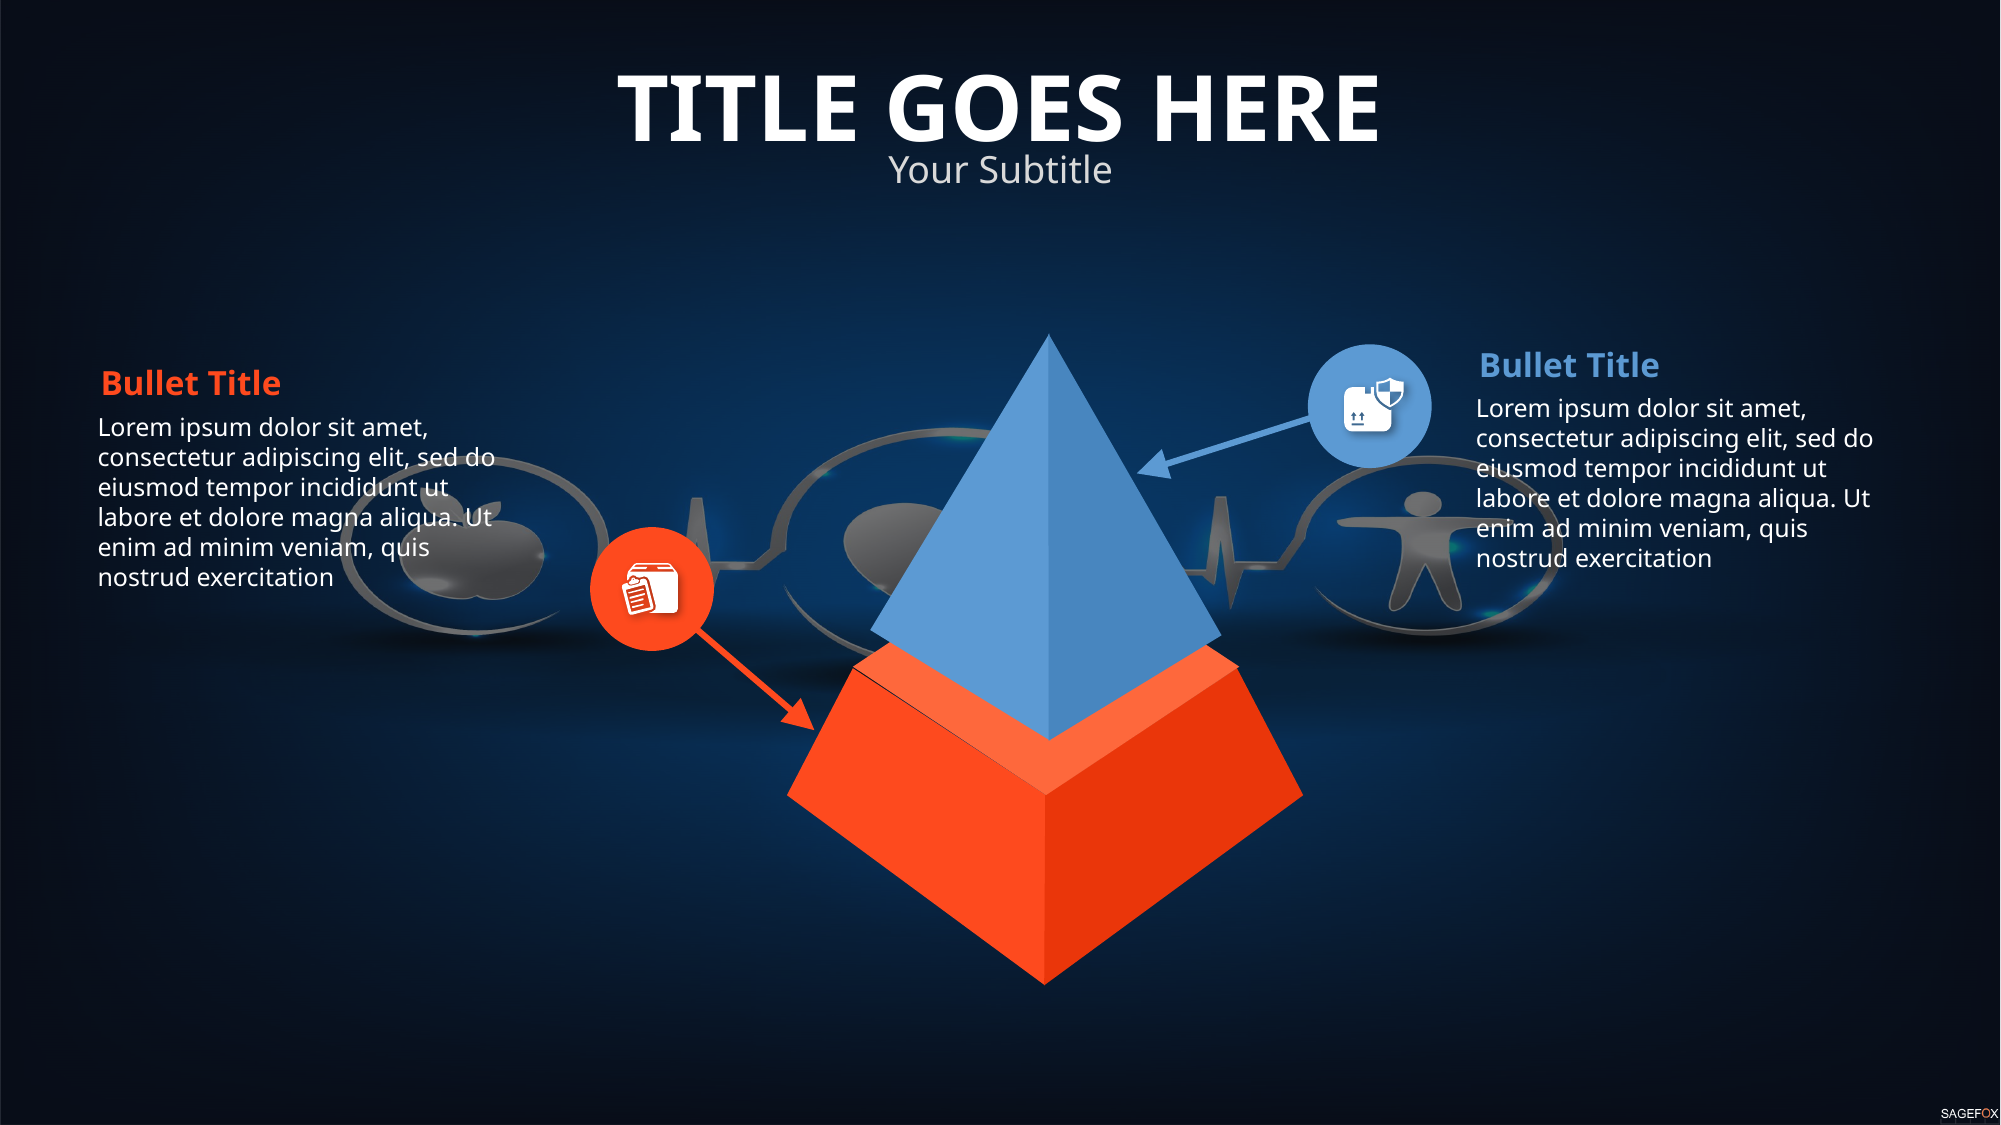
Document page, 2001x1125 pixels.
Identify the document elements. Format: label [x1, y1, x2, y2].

text_box [786, 538, 1304, 986]
text_box [85, 354, 538, 568]
text_box [1344, 377, 1404, 432]
text_box [548, 42, 1452, 199]
text_box [1136, 416, 1314, 474]
picture [0, 0, 2001, 1125]
text_box [870, 333, 1222, 741]
text_box [1464, 336, 1916, 550]
text_box [697, 630, 815, 731]
text_box [1306, 343, 1433, 470]
text_box [589, 526, 715, 652]
text_box [621, 563, 678, 615]
